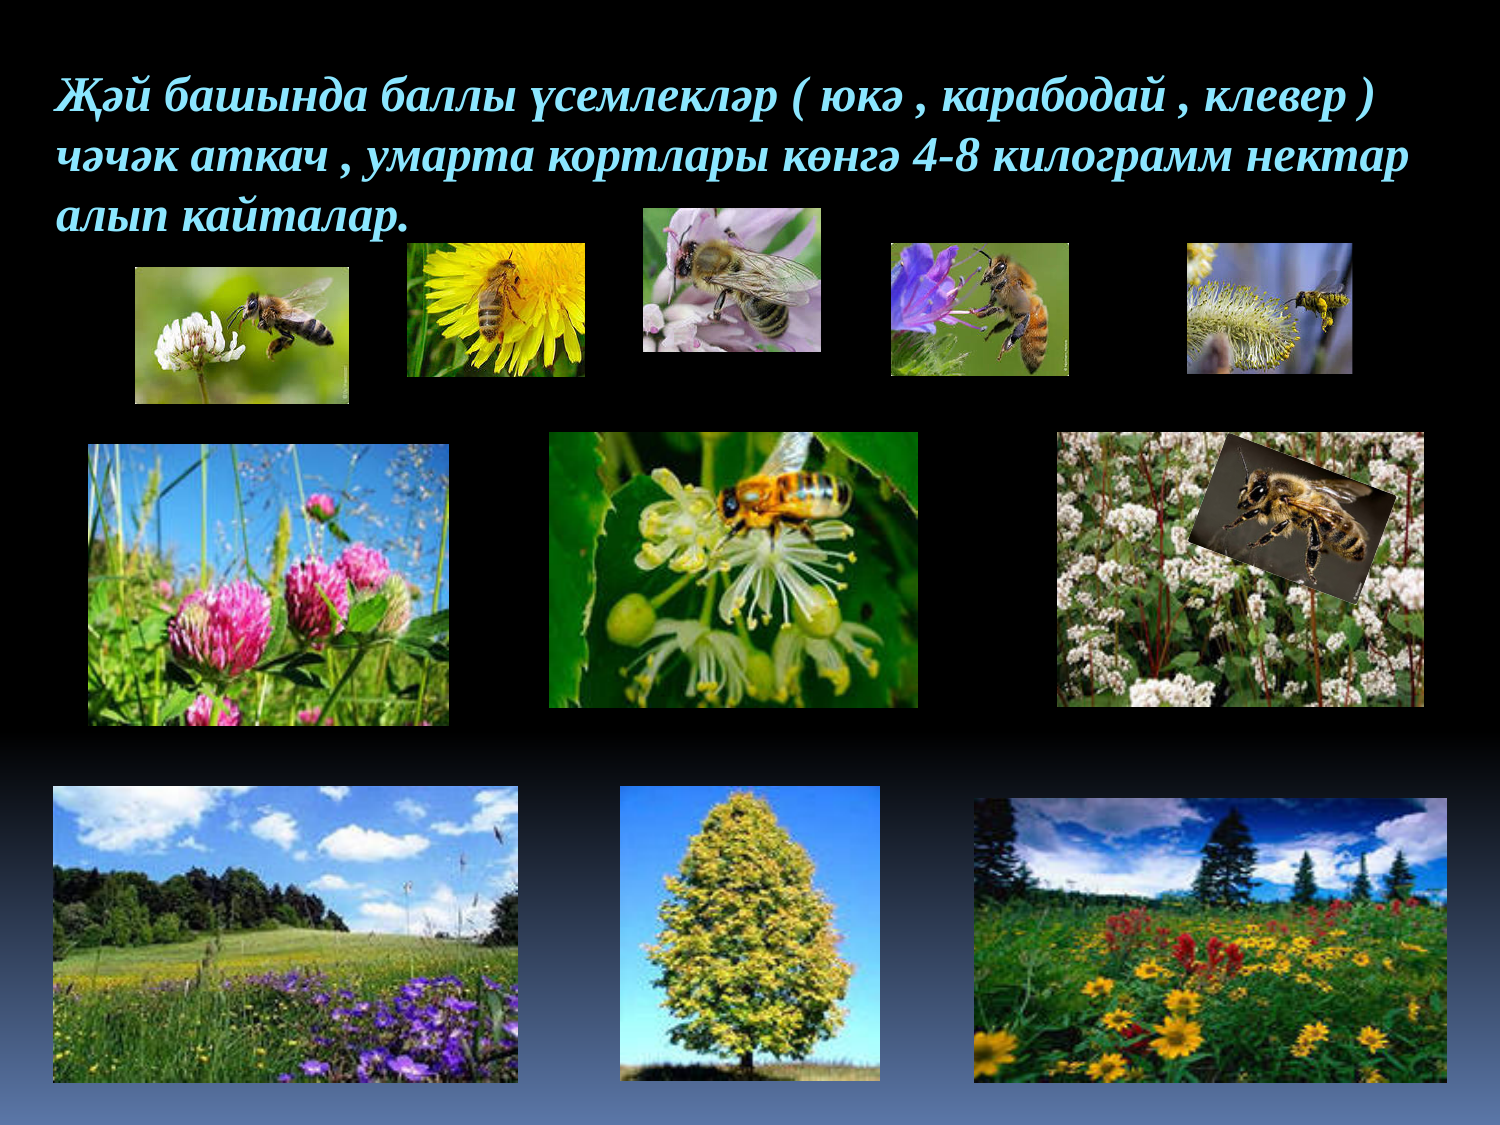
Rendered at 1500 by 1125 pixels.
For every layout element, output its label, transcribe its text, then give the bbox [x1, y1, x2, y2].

picture [87, 443, 449, 727]
picture [406, 243, 585, 377]
text_box Җәй башында баллы үсемлекләр ( юкә , карабодай , клевер ) чәчәк аткач , умарта кортлары көнгә 4-8 килограмм нектар алып кайталар. [41, 54, 1447, 250]
picture [135, 266, 349, 404]
picture [52, 786, 519, 1083]
picture [643, 207, 822, 353]
picture [548, 432, 918, 708]
picture [1056, 432, 1424, 708]
picture [1186, 243, 1353, 374]
picture [973, 798, 1448, 1083]
picture [619, 786, 881, 1081]
picture [891, 243, 1070, 377]
